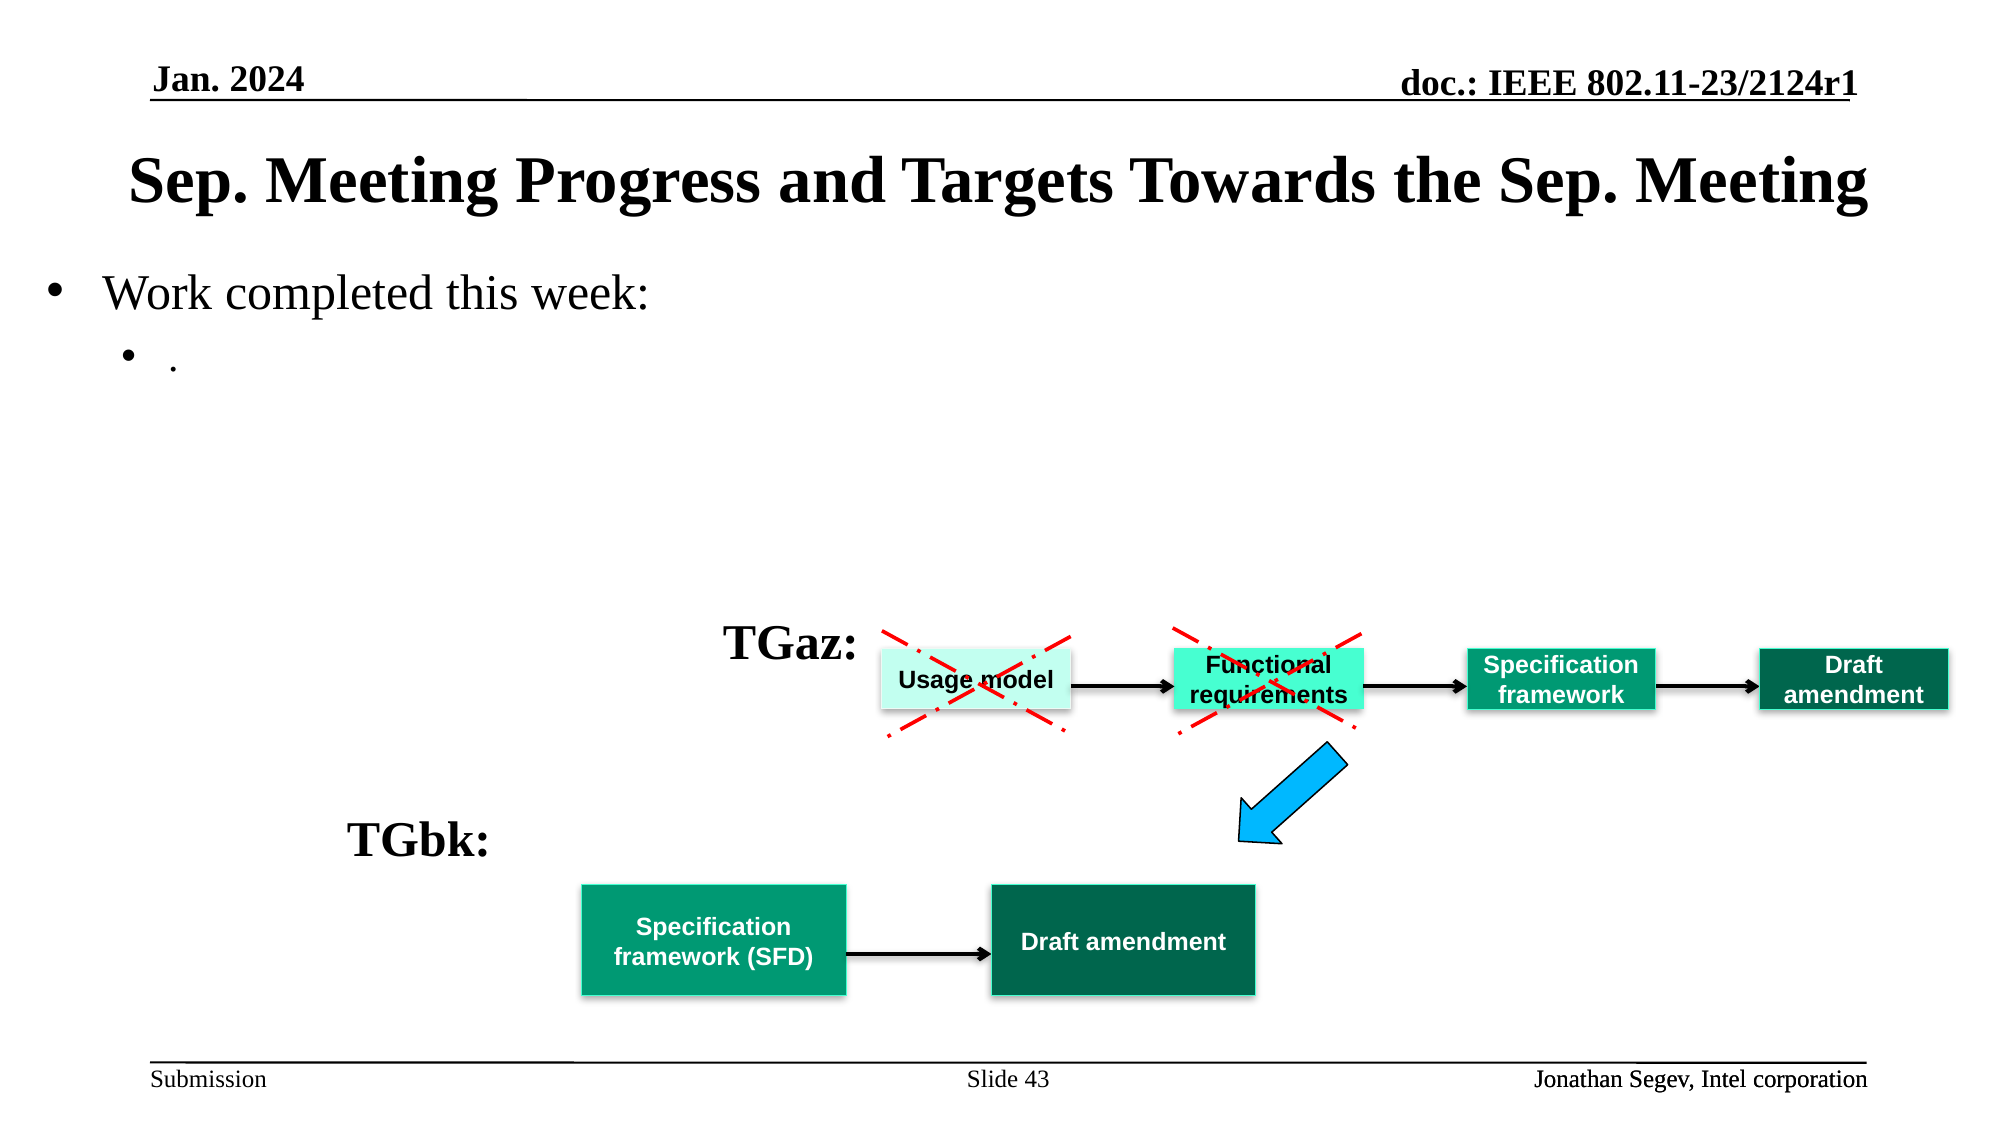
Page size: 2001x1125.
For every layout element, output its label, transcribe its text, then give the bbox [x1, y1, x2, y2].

text_box Jonathan Segev, Intel corporation [1171, 1062, 1869, 1092]
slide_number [152, 54, 563, 100]
slide_number Slide 43 [950, 1061, 1067, 1123]
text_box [331, 798, 1257, 996]
text_box [1260, 749, 1348, 844]
title Sep. Meeting Progress and Targets Towards the Sep. Meeting [31, 112, 1969, 240]
list Work completed this week: . [31, 251, 1780, 658]
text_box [707, 601, 1949, 740]
